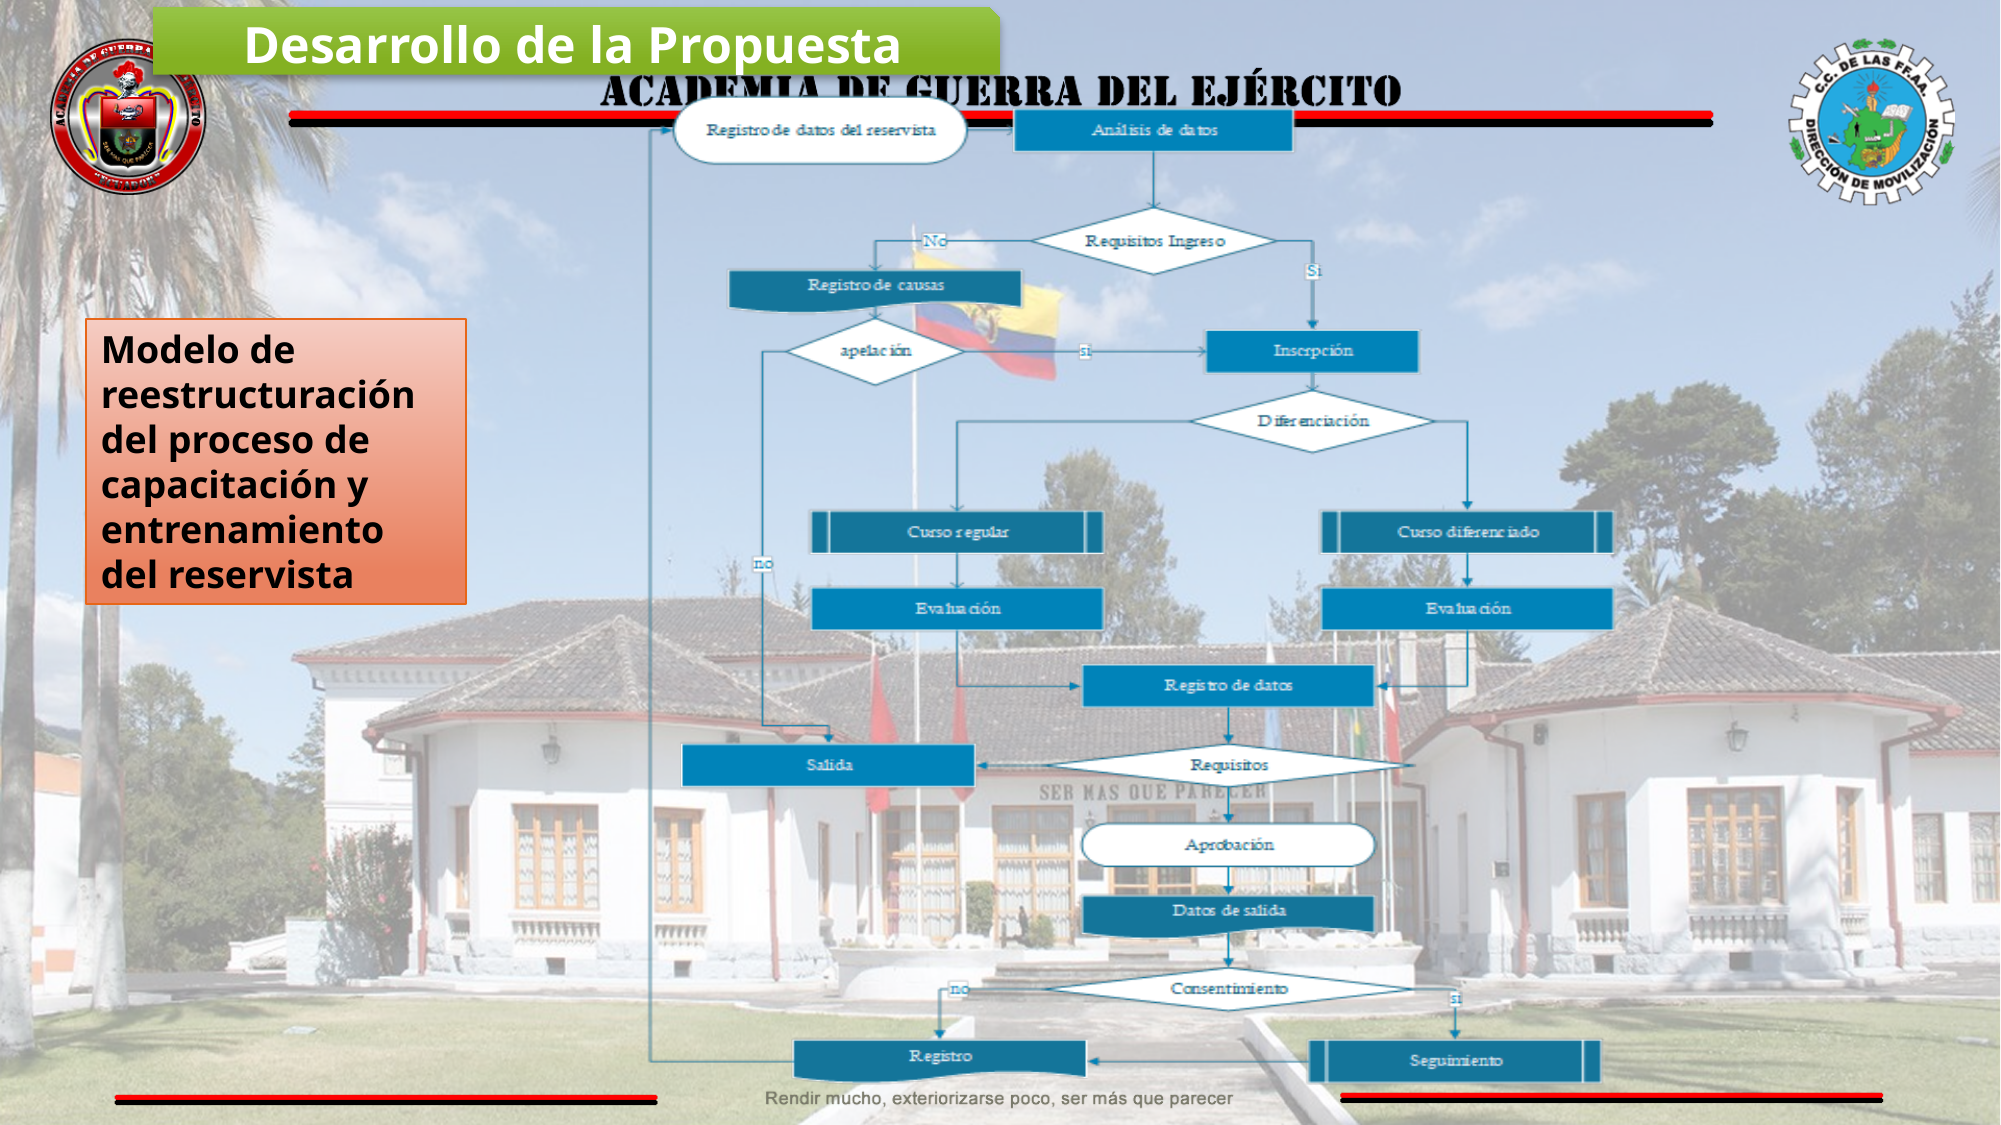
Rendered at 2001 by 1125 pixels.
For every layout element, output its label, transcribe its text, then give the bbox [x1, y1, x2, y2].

text_box Modelo de reestructuración del proceso de capacitación y entrenamiento del reservista [85, 318, 467, 605]
text_box Desarrollo de la Propuesta [152, 6, 1000, 75]
picture [0, 0, 2001, 1125]
